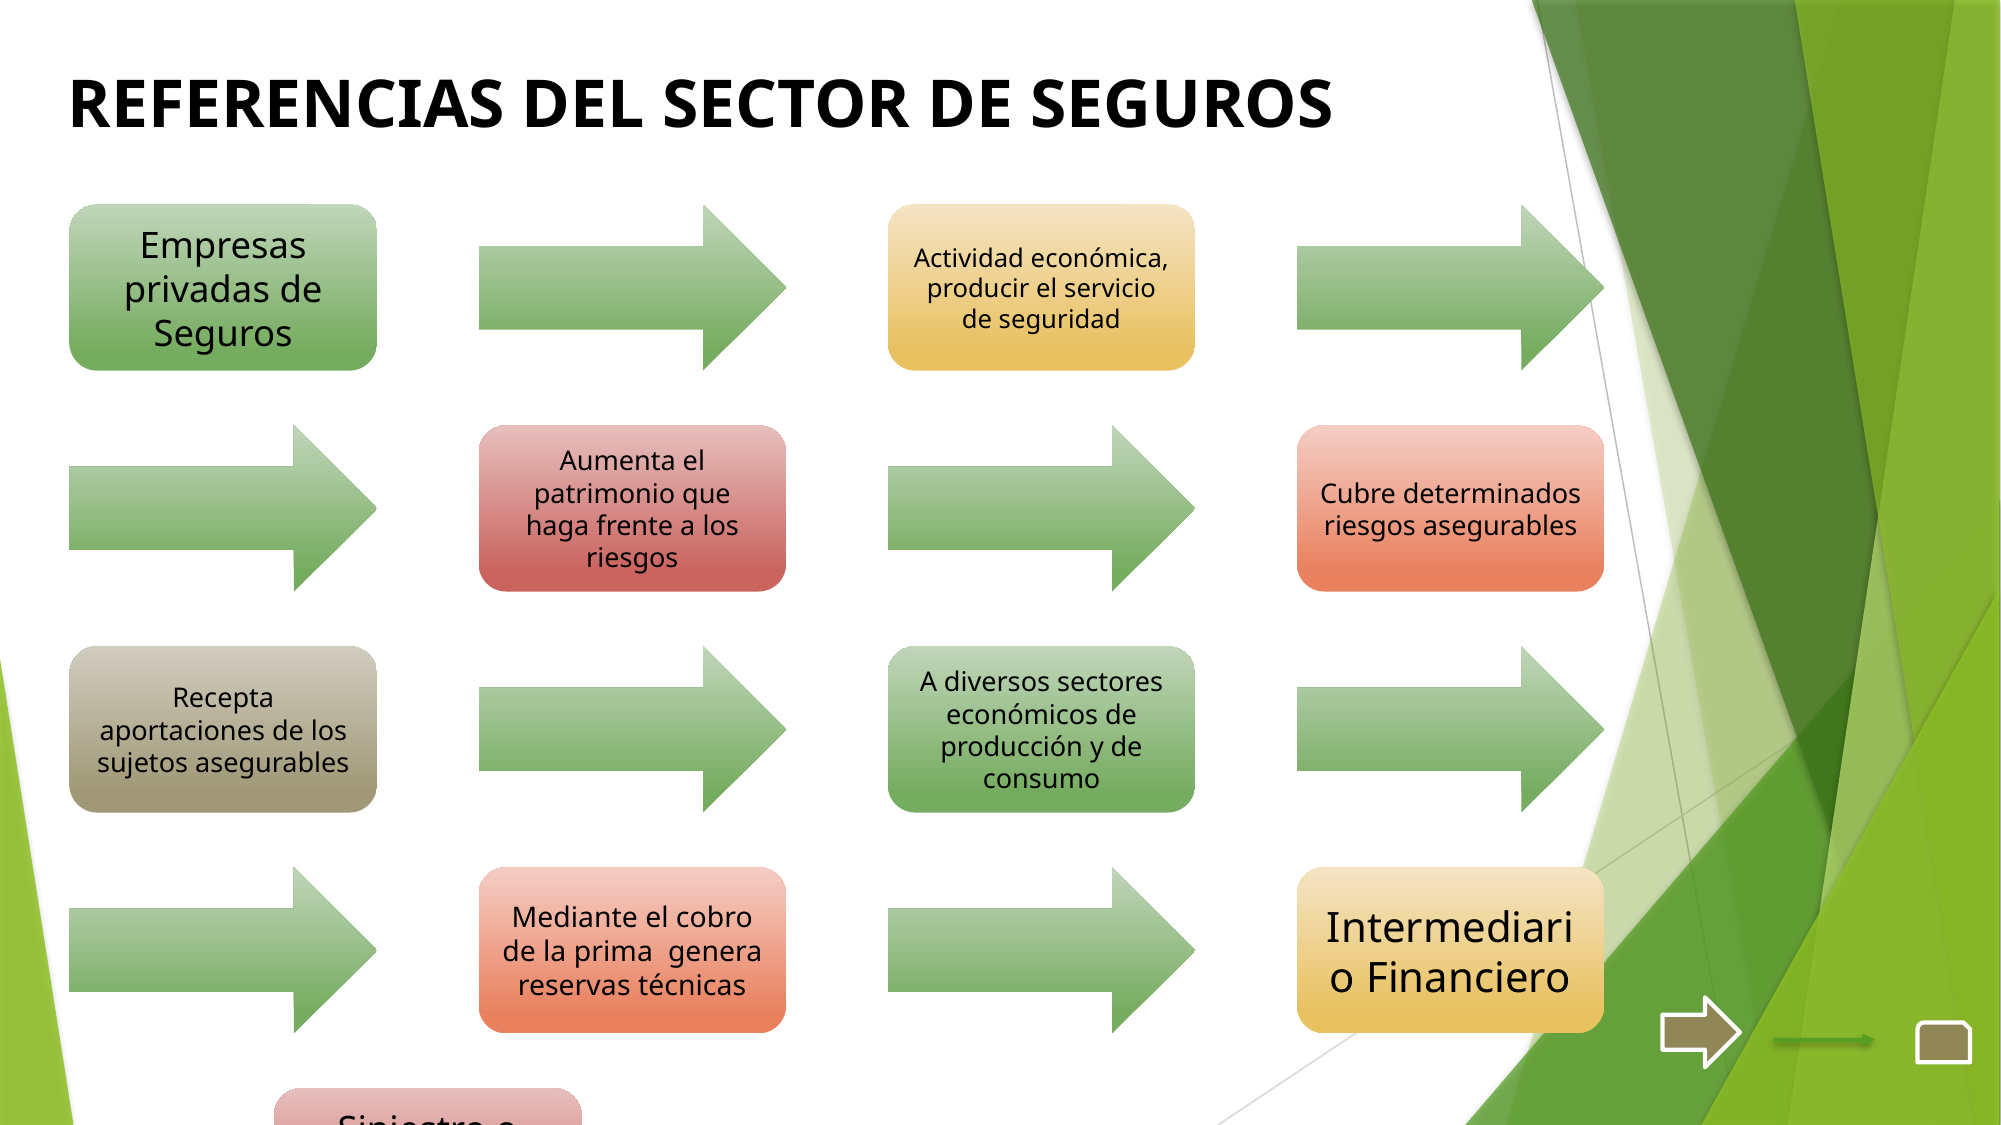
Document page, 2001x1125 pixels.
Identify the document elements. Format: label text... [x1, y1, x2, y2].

title REFERENCIAS DEL SECTOR DE SEGUROS [52, 53, 1463, 150]
text_box [1915, 1020, 1973, 1065]
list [68, 203, 1605, 1043]
text_box [1660, 995, 1743, 1070]
